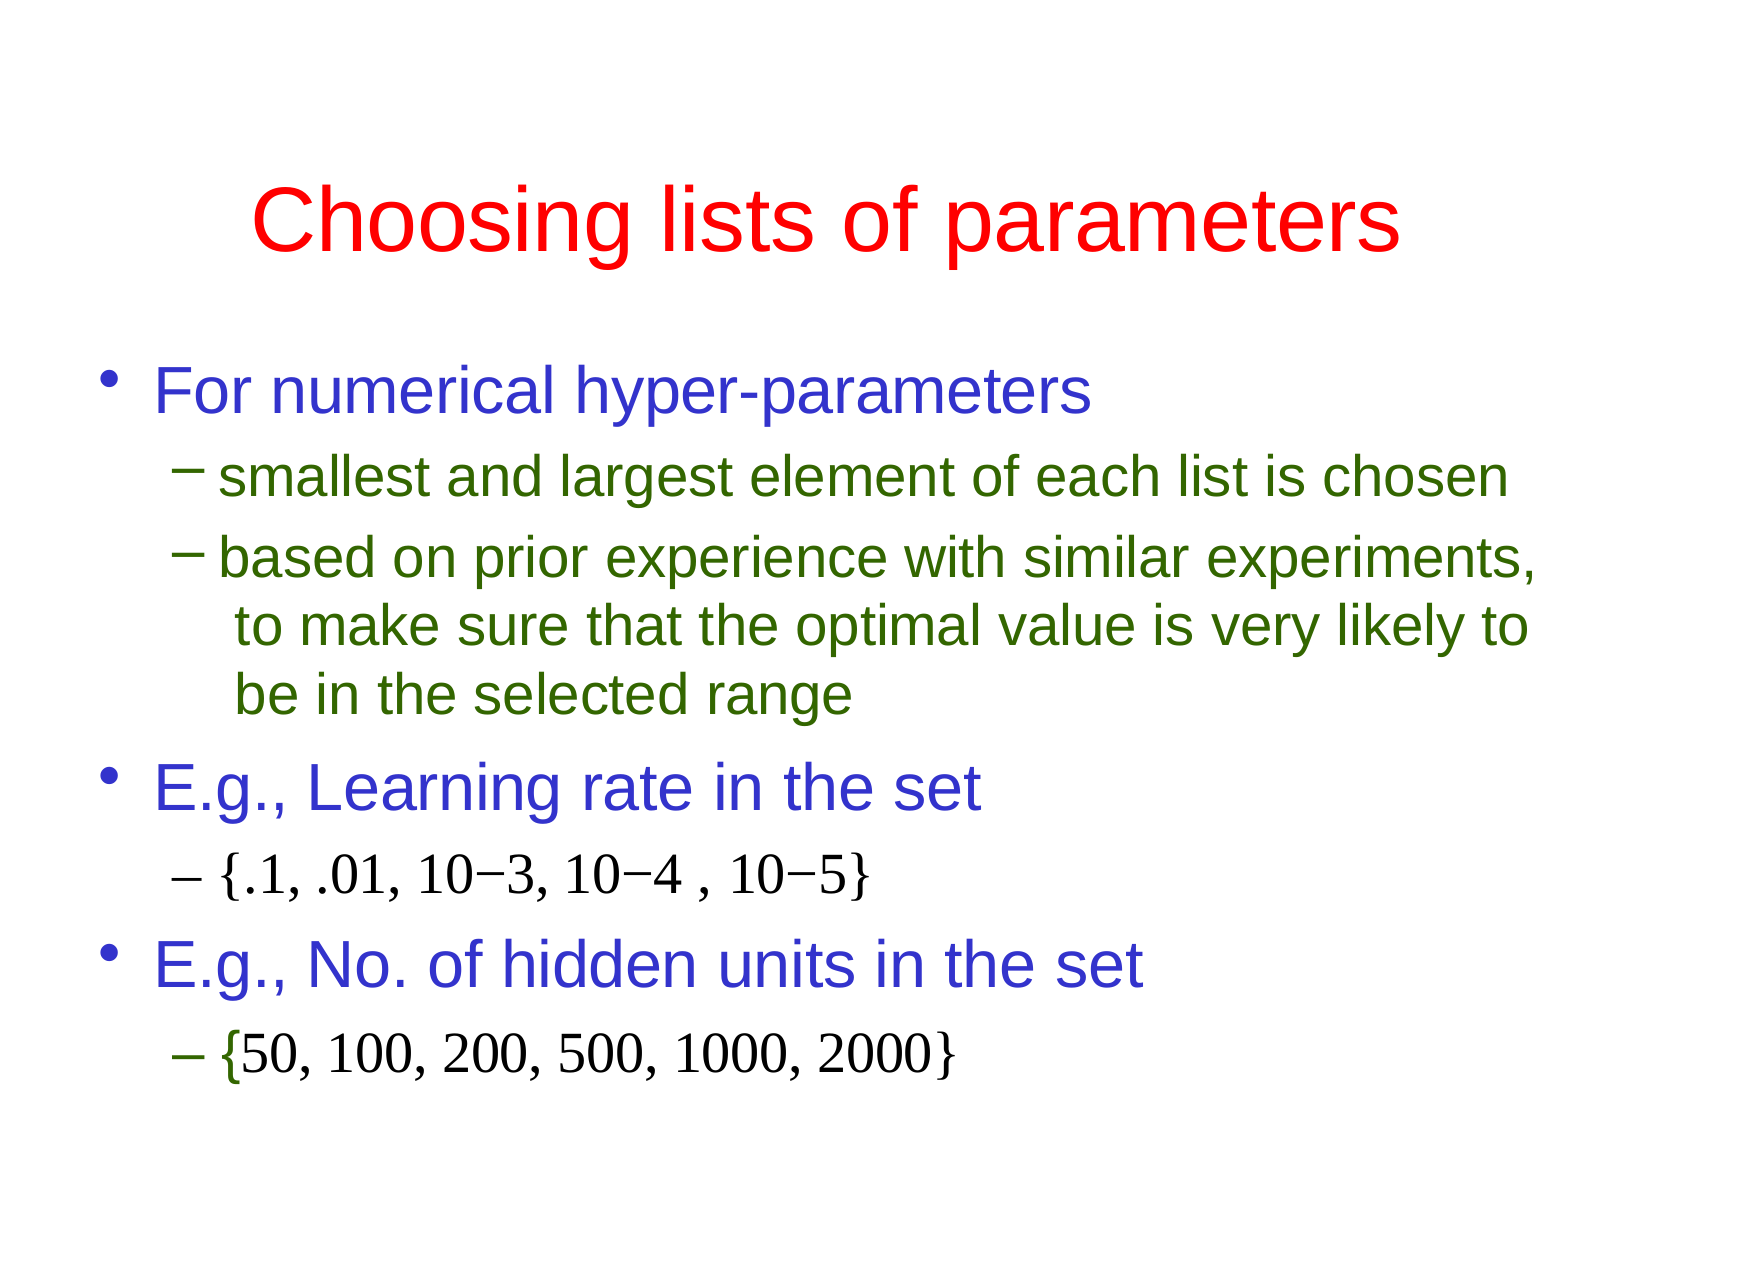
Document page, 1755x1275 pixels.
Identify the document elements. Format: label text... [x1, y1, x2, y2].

title Choosing lists of parameters [248, 157, 1403, 331]
text_box For numerical hyper-parameters smallest and largest element of each list is chosen based on prior experience with similar experiments, to make sure that the optimal value is very likely to be in the selected range E.g., Learning rate in the set – {.1, .01, 10−3, 10−4 , 10−5} E.g., No. of hidden units in the set – {50, 100, 200, 500, 1000, 2000} [96, 331, 1539, 1085]
